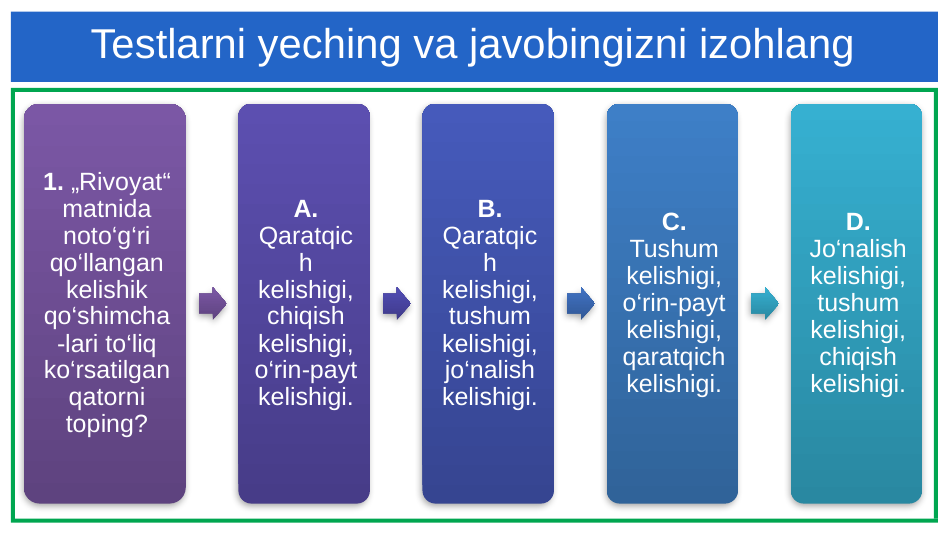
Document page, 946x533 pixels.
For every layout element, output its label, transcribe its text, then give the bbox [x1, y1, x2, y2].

title Testlarni yeching va javobingizni izohlang [49, 16, 897, 69]
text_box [22, 103, 924, 504]
